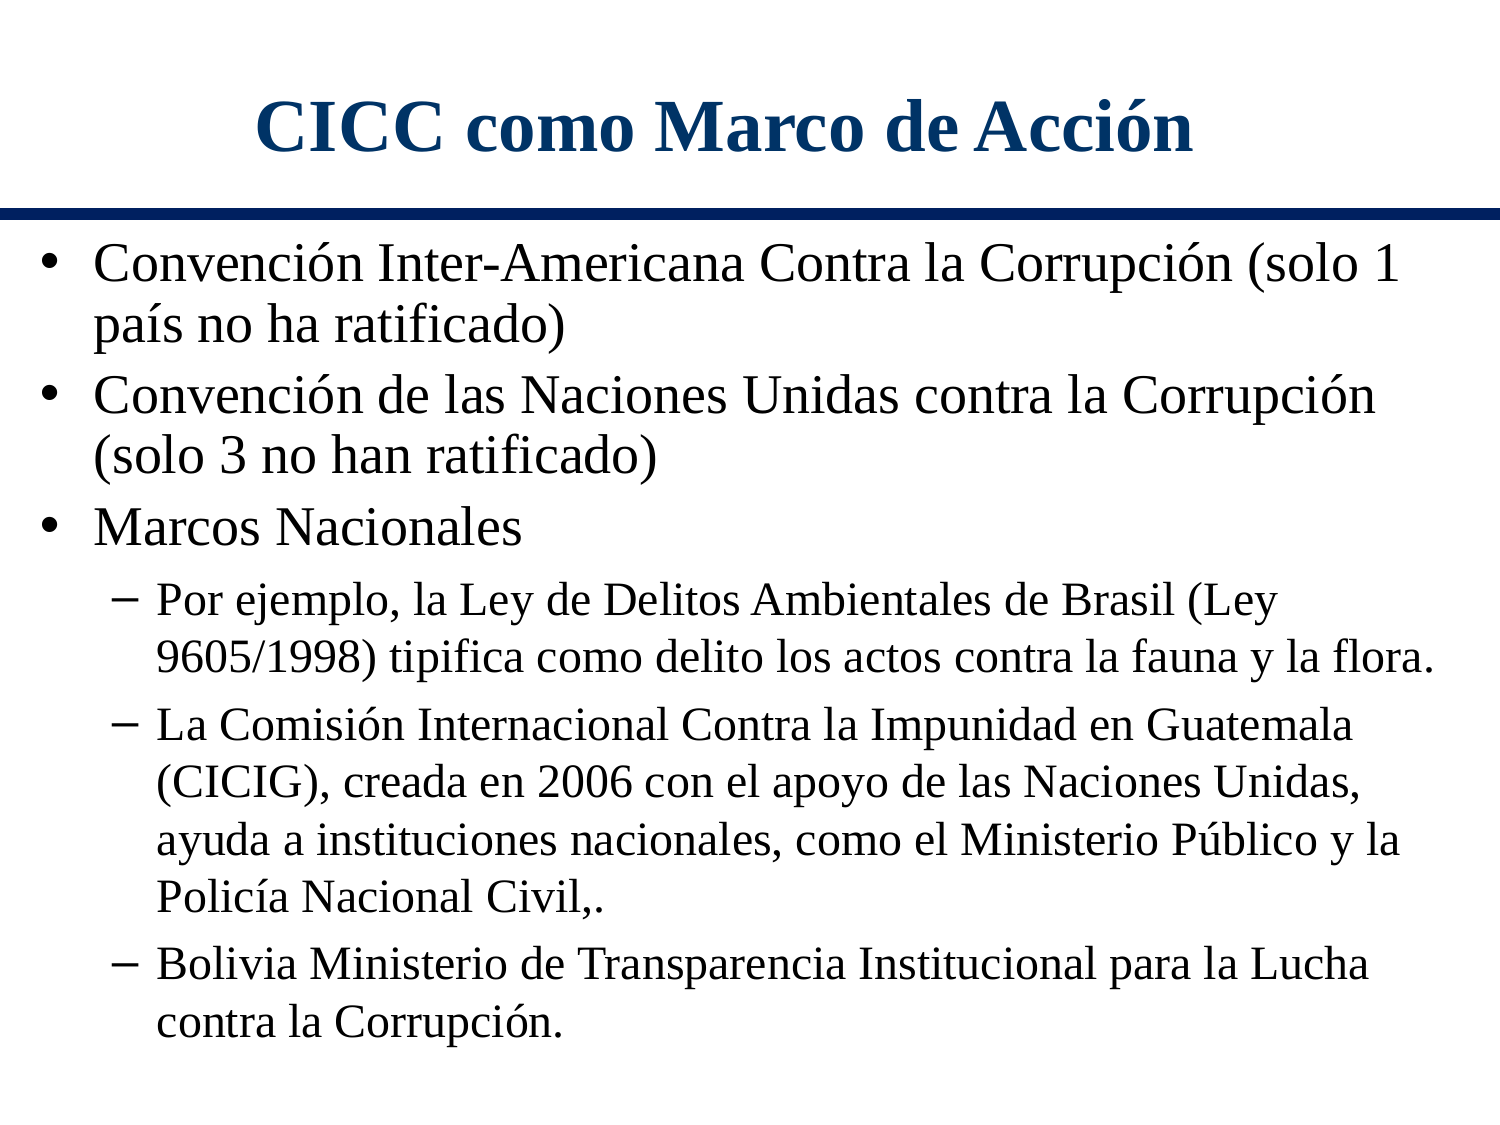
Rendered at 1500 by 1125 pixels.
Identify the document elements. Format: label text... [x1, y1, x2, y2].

text_box [0, 208, 1500, 220]
title CICC como Marco de Acción [24, 17, 1425, 208]
title CICC como Marco de Acción [24, 220, 1425, 226]
list Convención Inter-Americana Contra la Corrupción (solo 1 país no ha ratificado) Convención de las Naciones Unidas contra la Corrupción (solo 3 no han ratificado) Marcos Nacionales Por ejemplo, la Ley de Delitos Ambientales de Brasil (Ley 9605/1998) tipifica como delito los actos contra la fauna y la flora. La Comisión Internacional Contra la Impunidad en Guatemala (CICIG), creada en 2006 con el apoyo de las Naciones Unidas, ayuda a instituciones nacionales, como el Ministerio Público y la Policía Nacional Civil,. Bolivia Ministerio de Transparencia Institucional para la Lucha contra la Corrupción. [24, 226, 1475, 1088]
